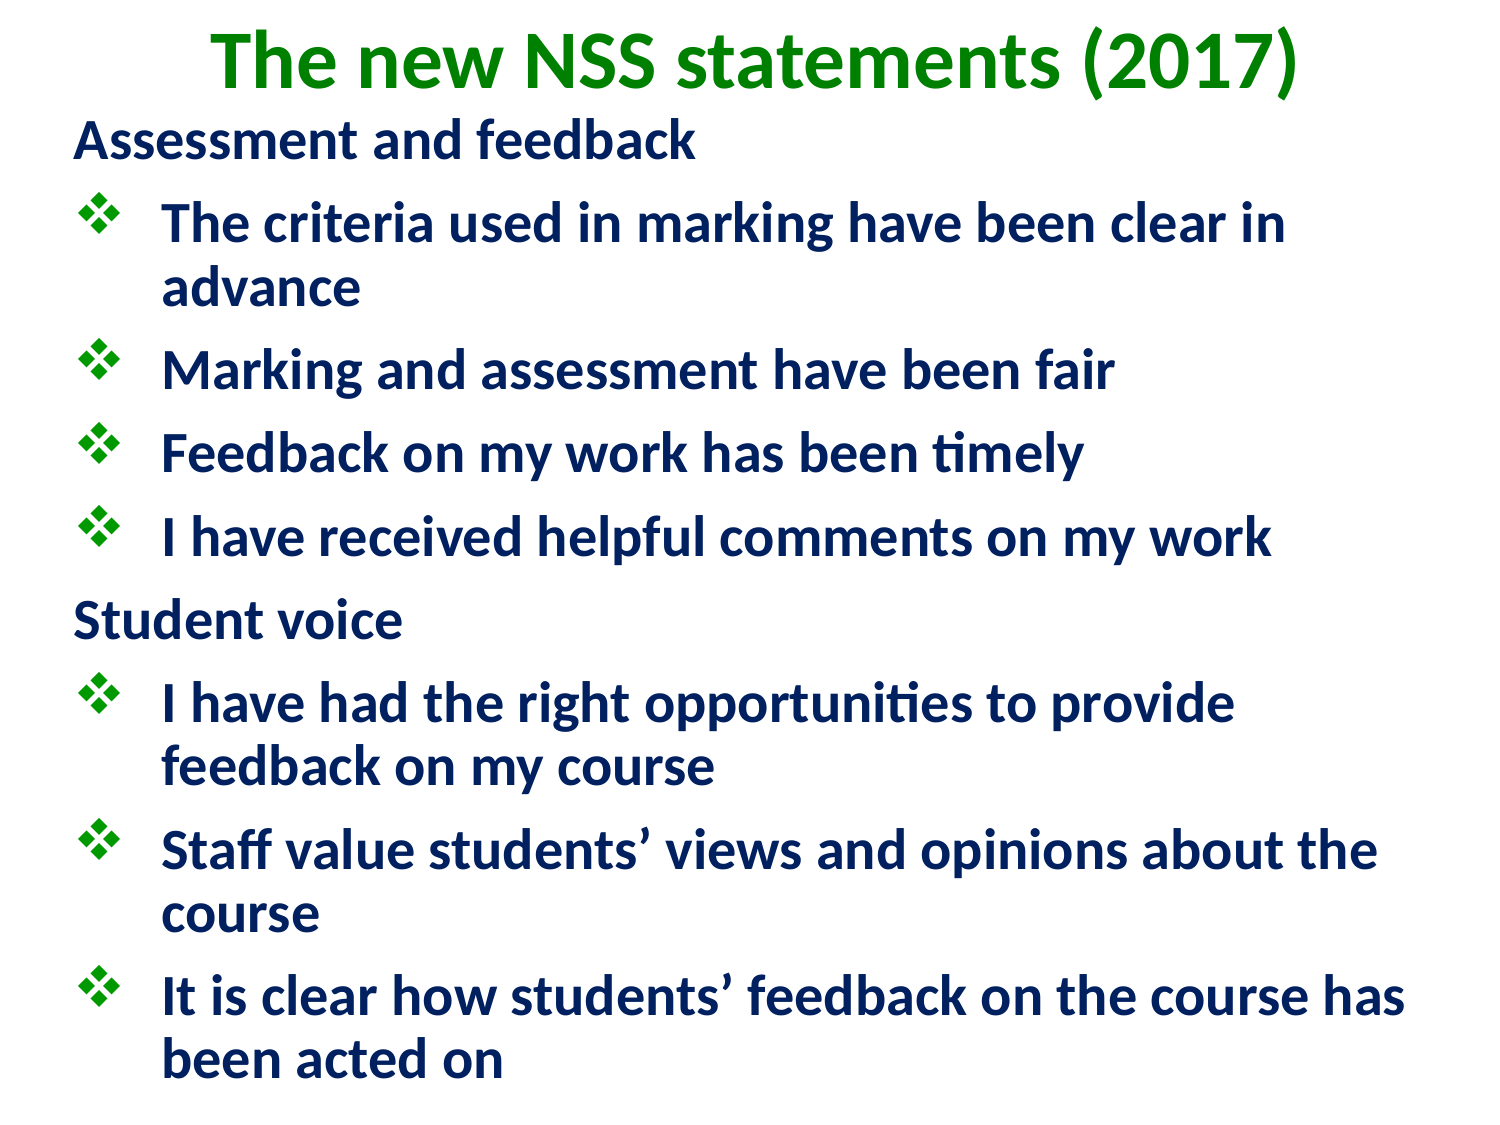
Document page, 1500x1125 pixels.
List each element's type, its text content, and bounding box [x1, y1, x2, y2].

title The new NSS statements (2017) [40, 0, 1471, 126]
list Assessment and feedback The criteria used in marking have been clear in advance Marking and assessment have been fair Feedback on my work has been timely I have received helpful comments on my work Student voice I have had the right opportunities to provide feedback on my course Staff value students’ views and opinions about the course It is clear how students’ feedback on the course has been acted on [58, 101, 1471, 963]
